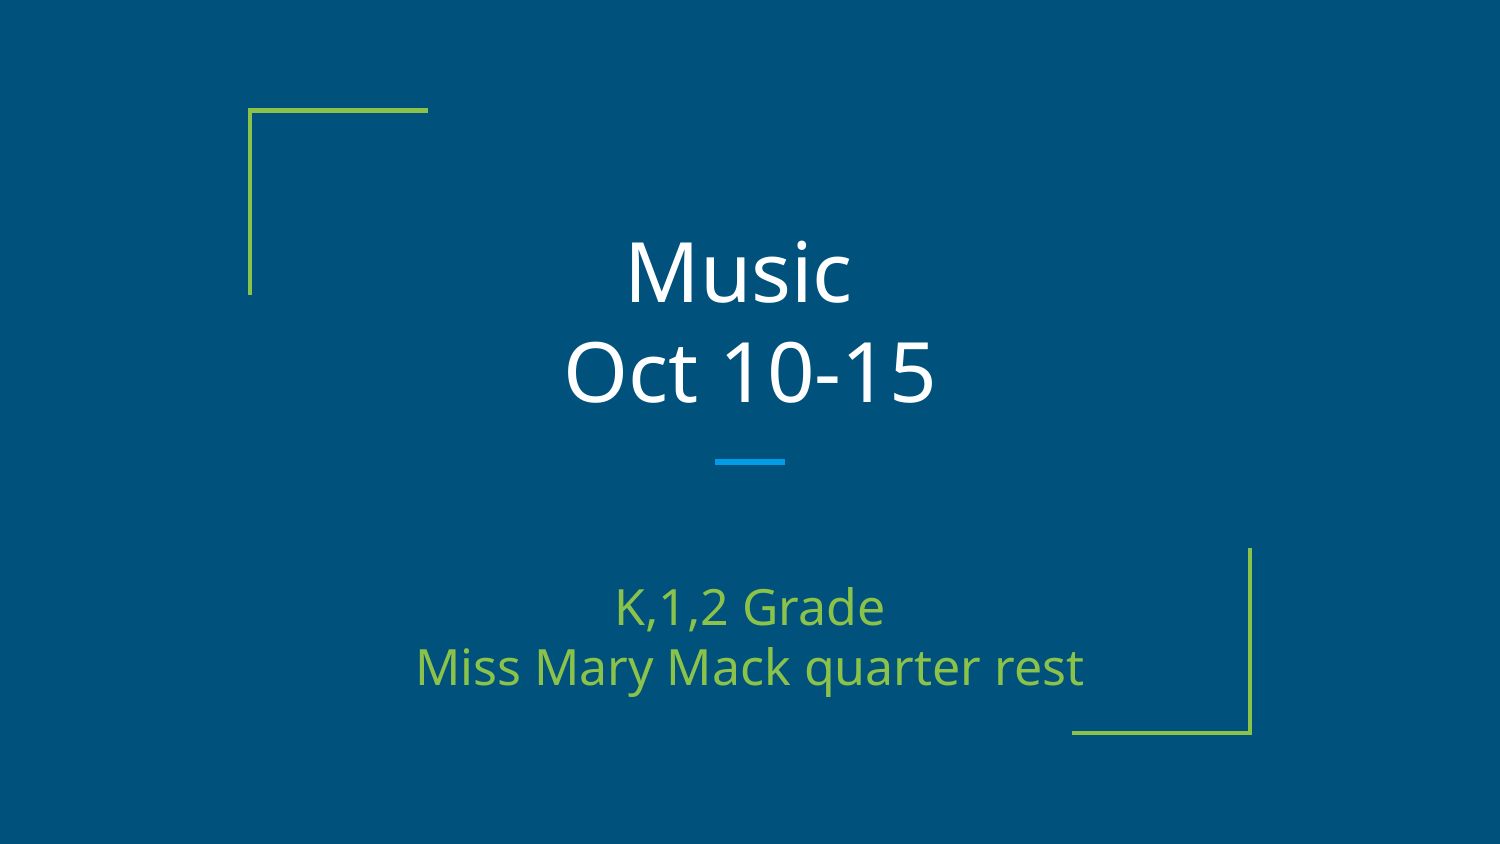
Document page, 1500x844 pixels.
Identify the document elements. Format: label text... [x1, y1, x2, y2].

subtitle K,1,2 Grade Miss Mary Mack quarter rest [275, 500, 1225, 740]
title Music Oct 10-15 [275, 195, 1225, 435]
